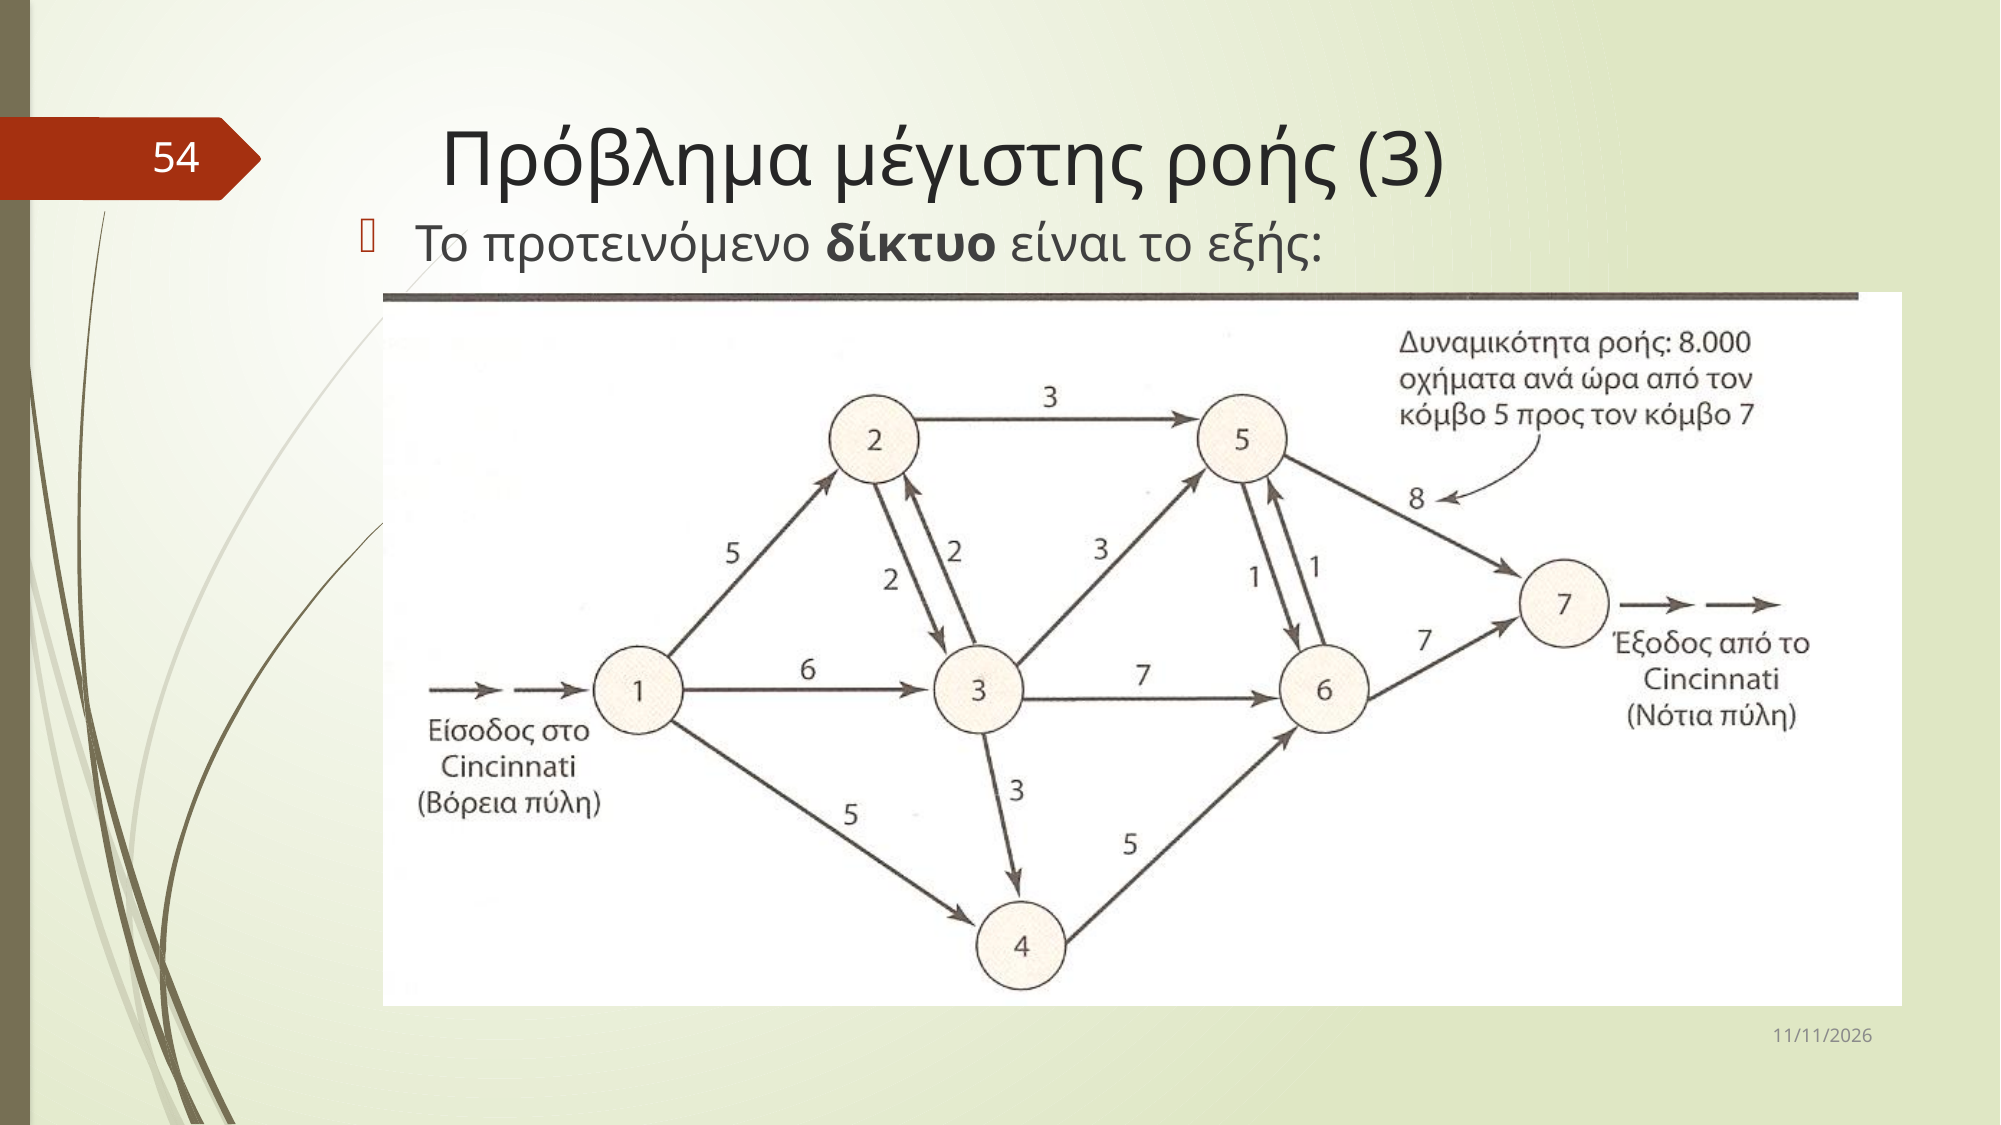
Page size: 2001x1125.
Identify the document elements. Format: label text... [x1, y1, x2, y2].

title Πρόβλημα μέγιστης ροής (3) [425, 102, 1923, 203]
list Το προτεινόμενο δίκτυο είναι το εξής: [344, 203, 2000, 1125]
picture [382, 292, 1902, 1006]
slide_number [1699, 1013, 1888, 1067]
slide_number 54 [87, 129, 216, 190]
